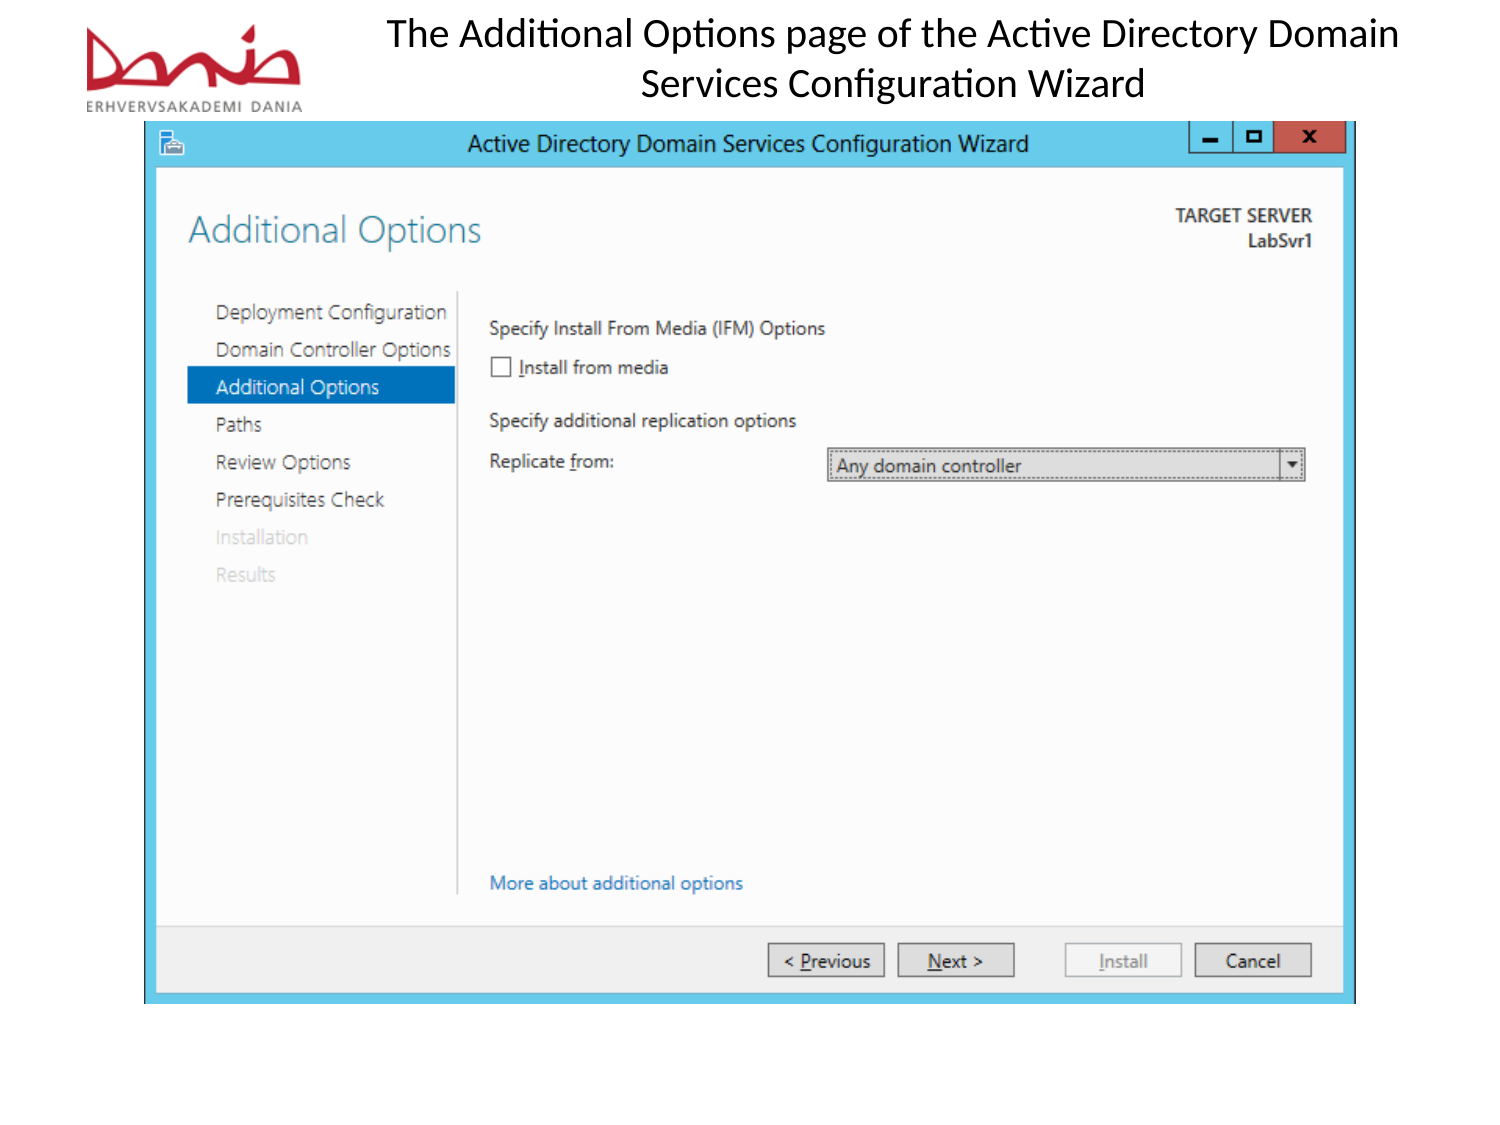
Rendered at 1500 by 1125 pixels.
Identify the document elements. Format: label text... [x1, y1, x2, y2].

picture [87, 24, 302, 112]
title The Additional Options page of the Active Directory Domain Services Configuration Wizard [312, 0, 1475, 113]
picture [144, 120, 1356, 1005]
